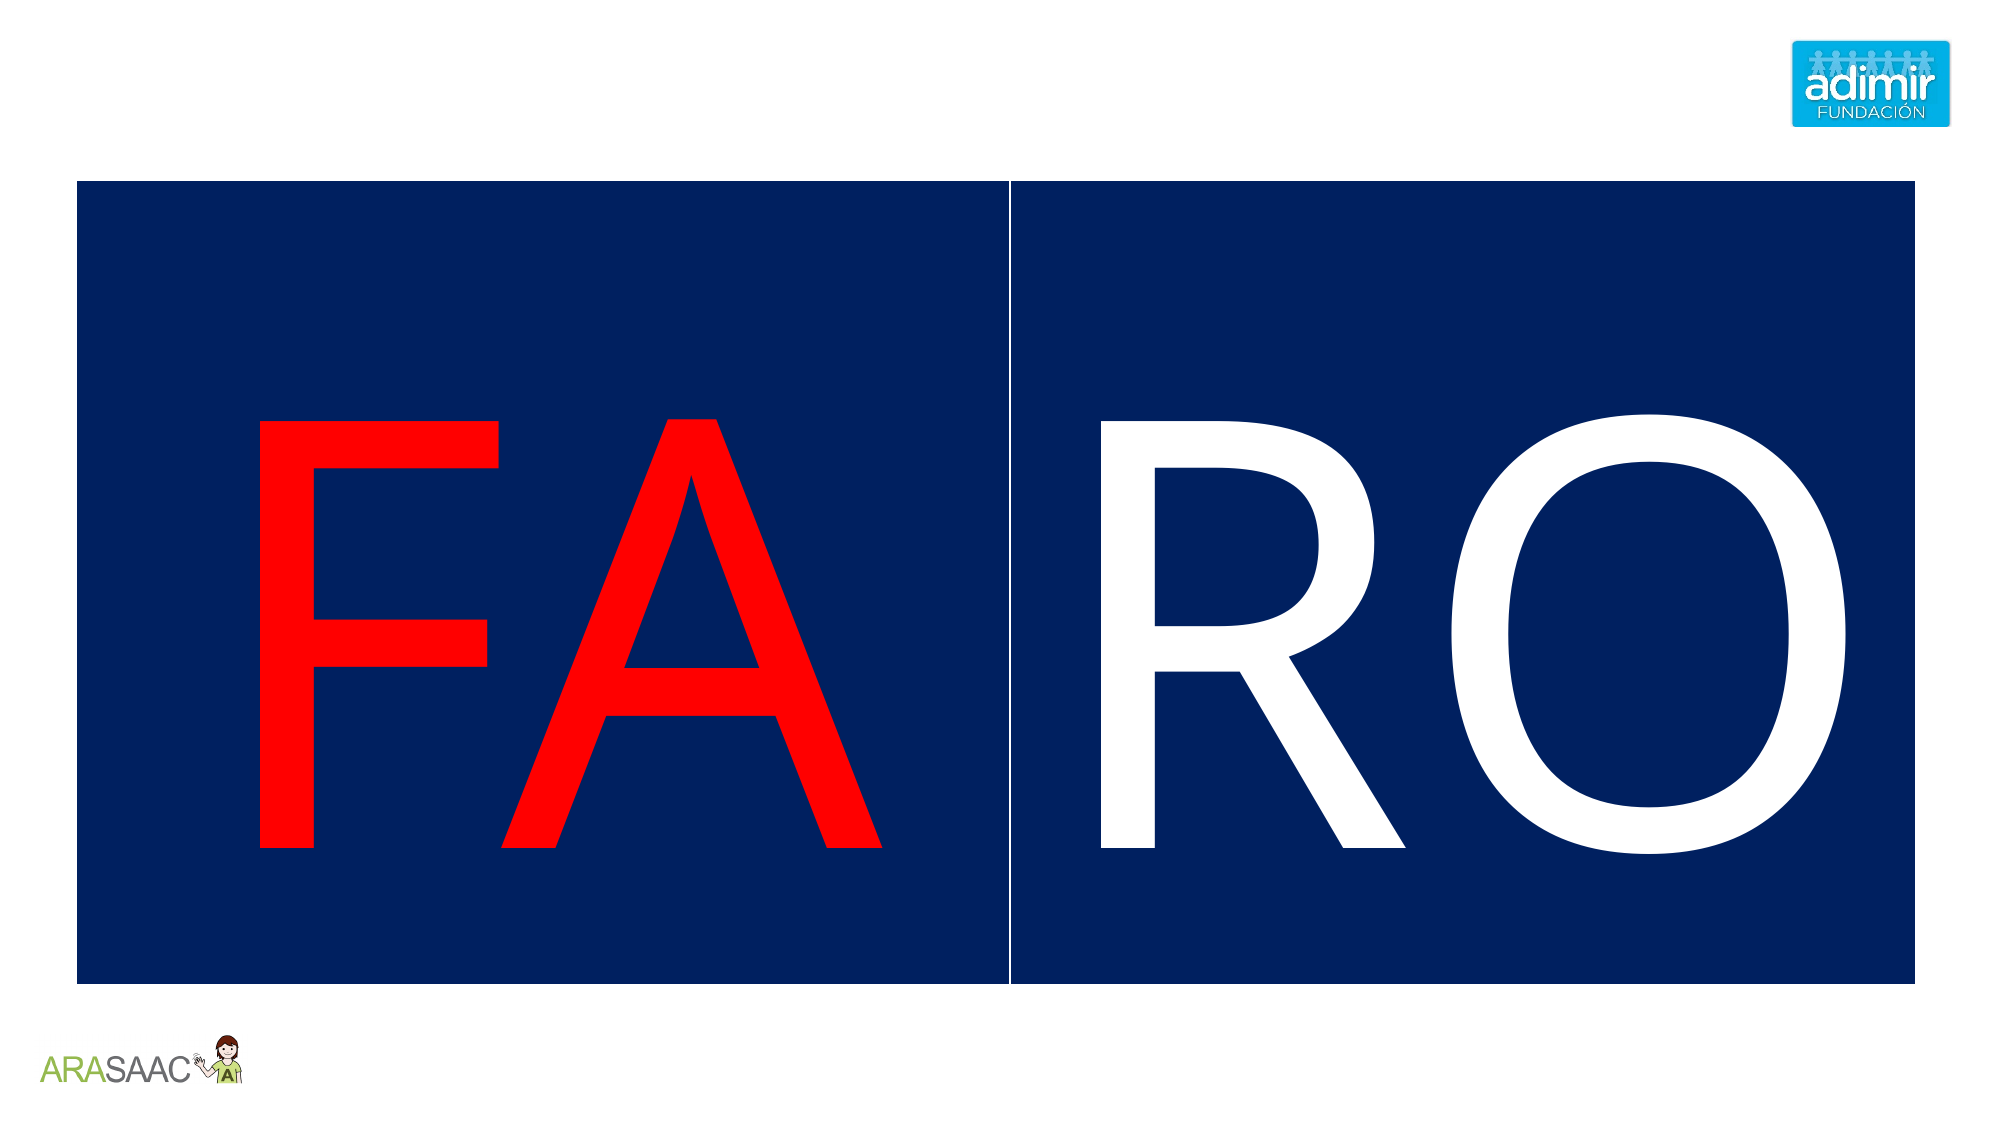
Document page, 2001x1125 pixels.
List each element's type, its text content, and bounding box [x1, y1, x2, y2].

picture [34, 1034, 248, 1084]
picture [1790, 37, 1952, 127]
picture [1920, 107, 1924, 117]
text_box FA [76, 180, 1010, 985]
text_box RO [1010, 180, 1916, 985]
picture [1806, 51, 1935, 100]
picture [682, 212, 1425, 954]
picture [1819, 107, 1825, 117]
